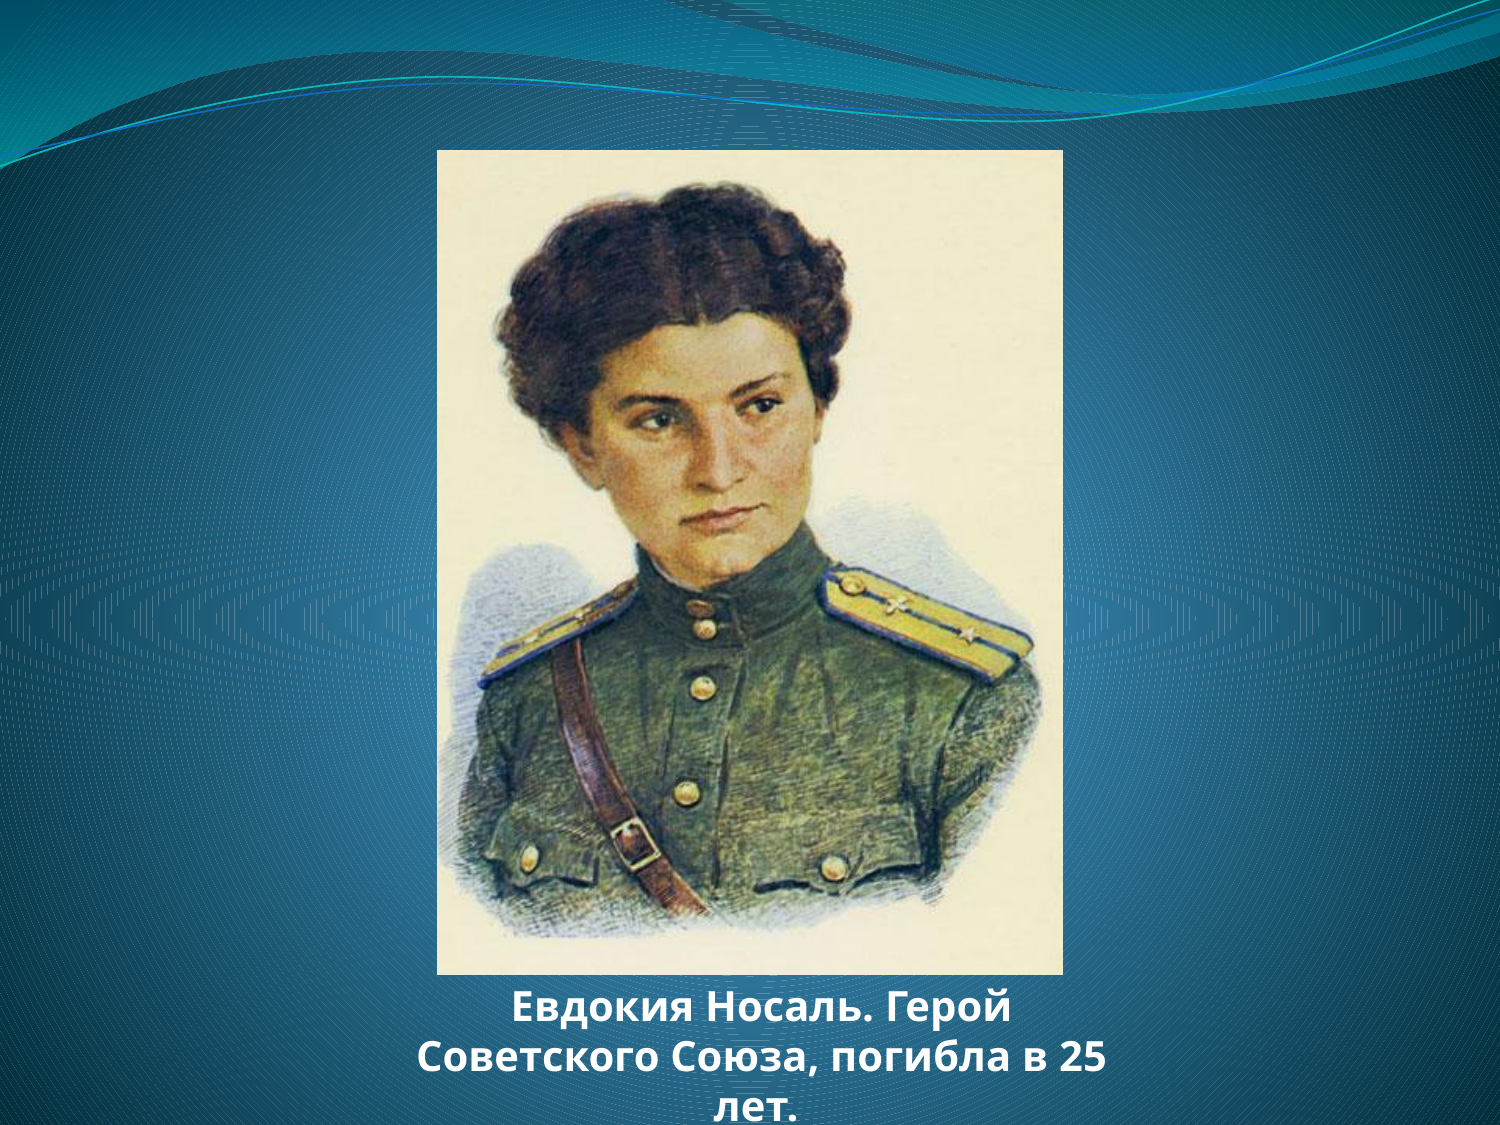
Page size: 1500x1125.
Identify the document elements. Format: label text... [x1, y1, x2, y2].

text_box Евдокия Носаль. Герой Советского Союза, погибла в 25 лет. [386, 972, 1137, 1125]
picture [437, 150, 1063, 975]
